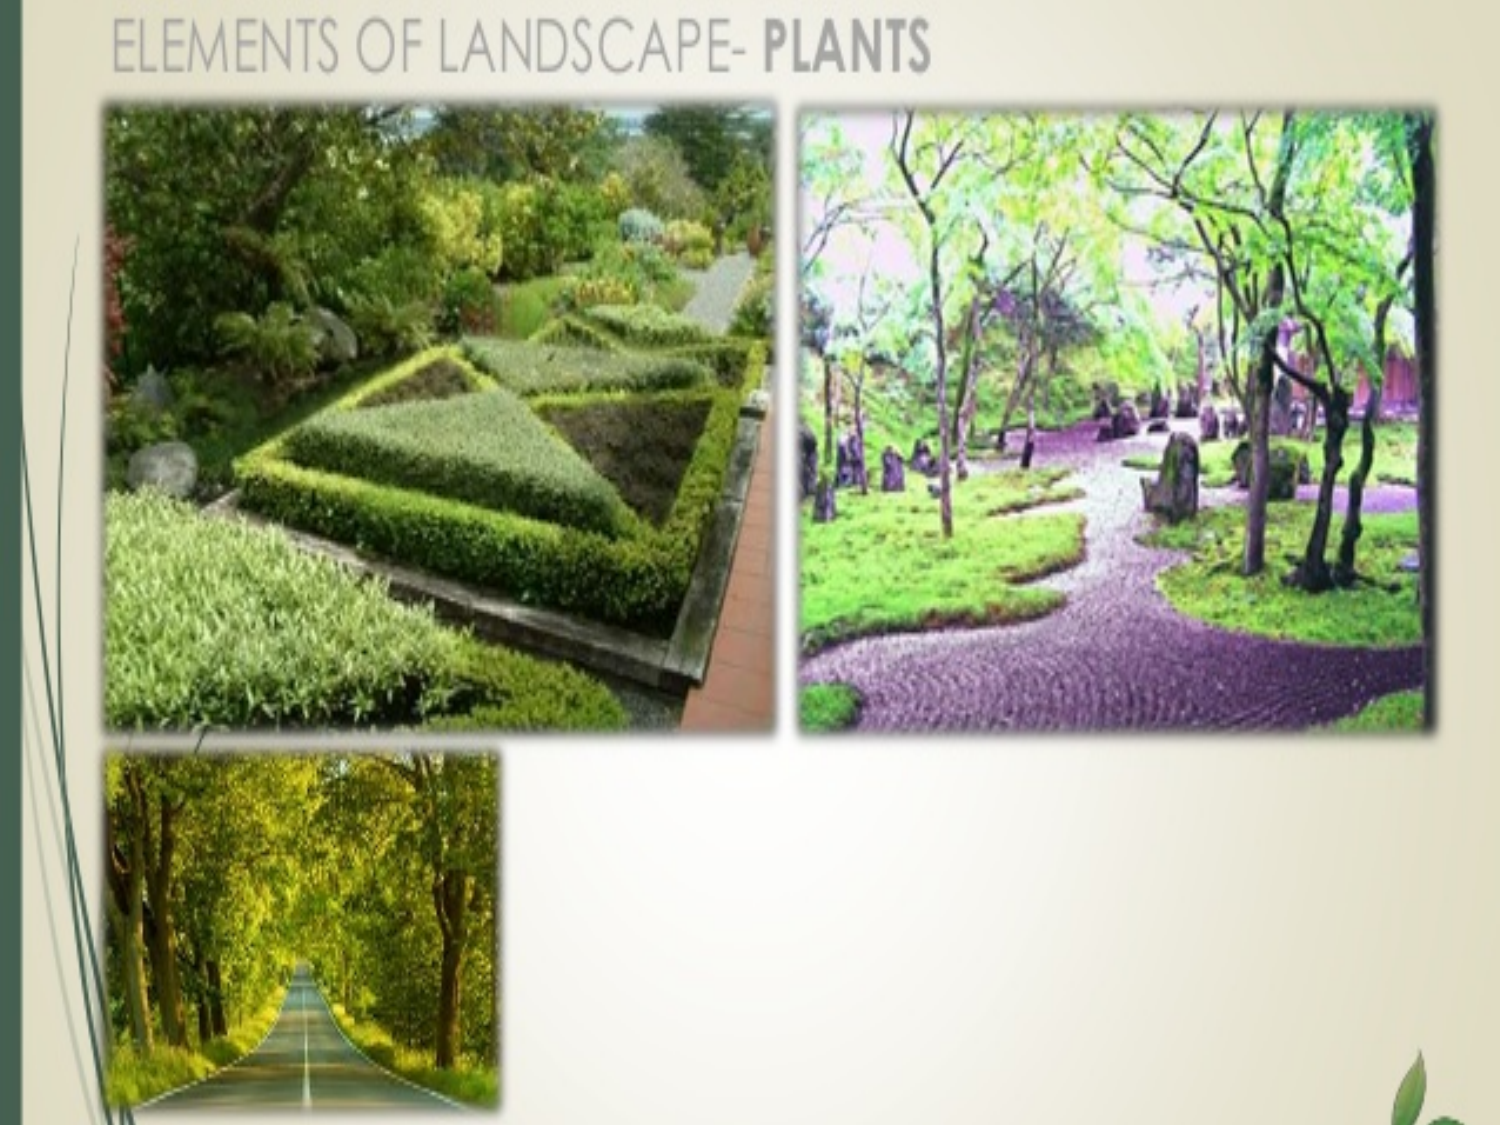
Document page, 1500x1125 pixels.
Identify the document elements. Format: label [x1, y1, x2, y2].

list [0, 0, 1500, 1125]
